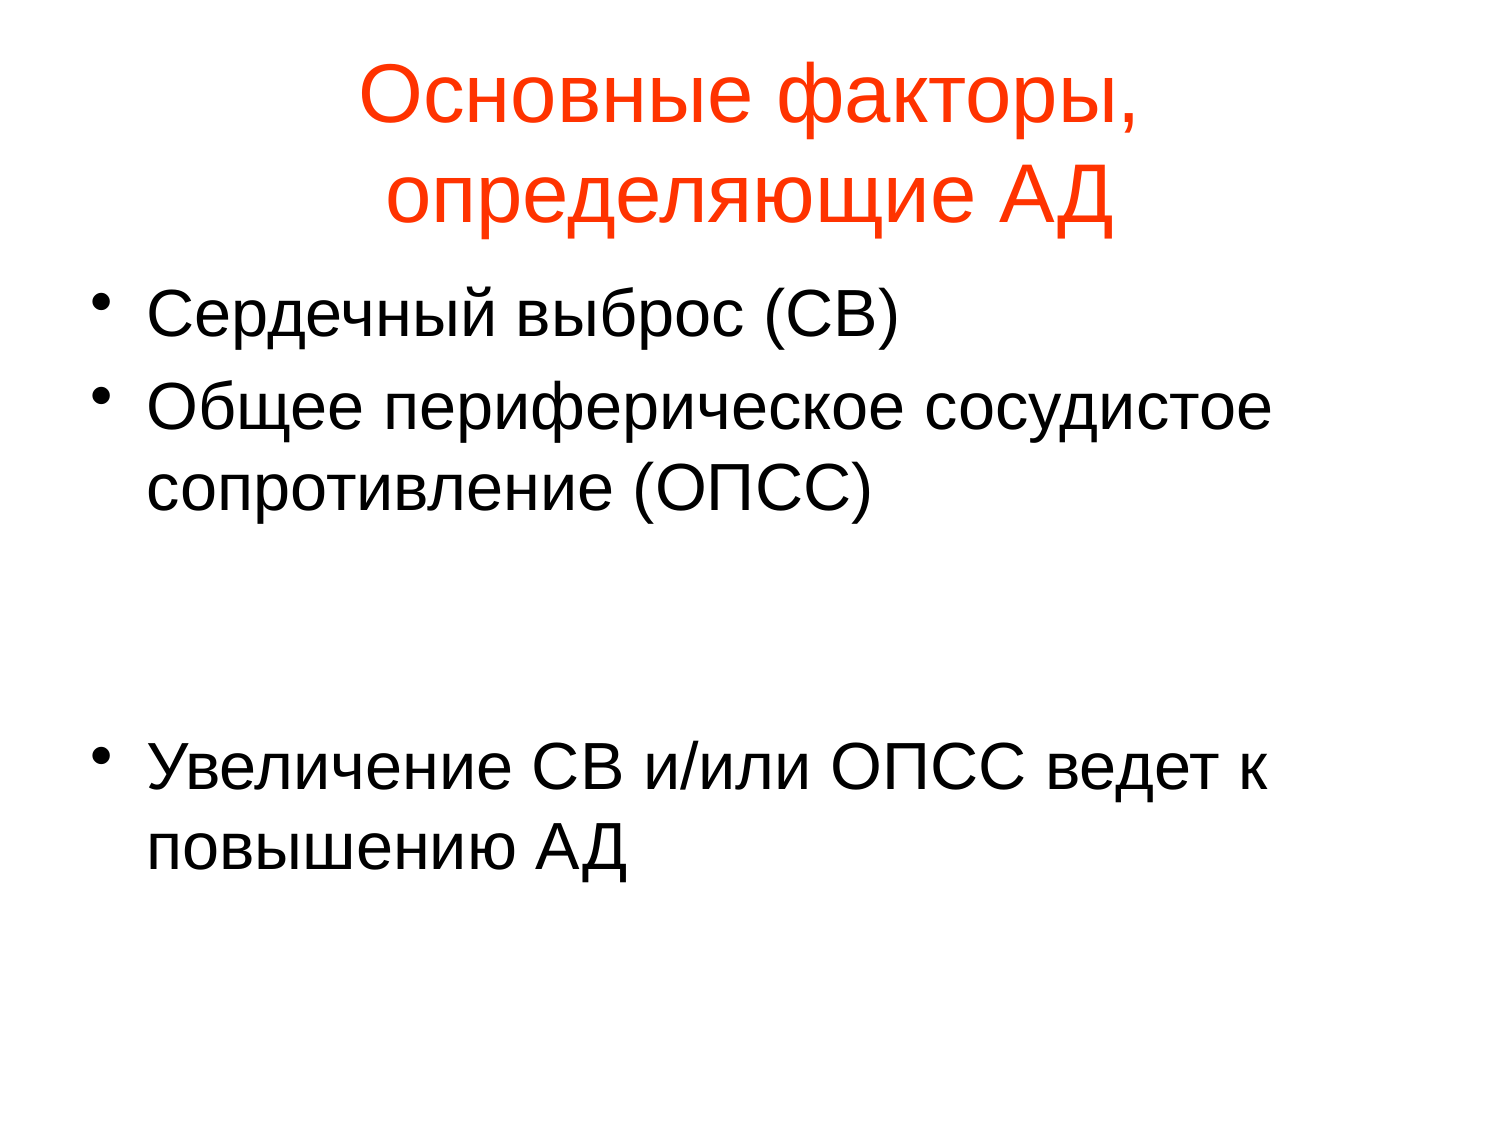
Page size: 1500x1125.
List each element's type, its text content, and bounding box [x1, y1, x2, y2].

list Сердечный выброс (СВ) Общее периферическое сосудистое сопротивление (ОПСС) Увеличение СВ и/или ОПСС ведет к повышению АД [74, 262, 1426, 1006]
title Основные факторы, определяющие АД [74, 44, 1426, 233]
